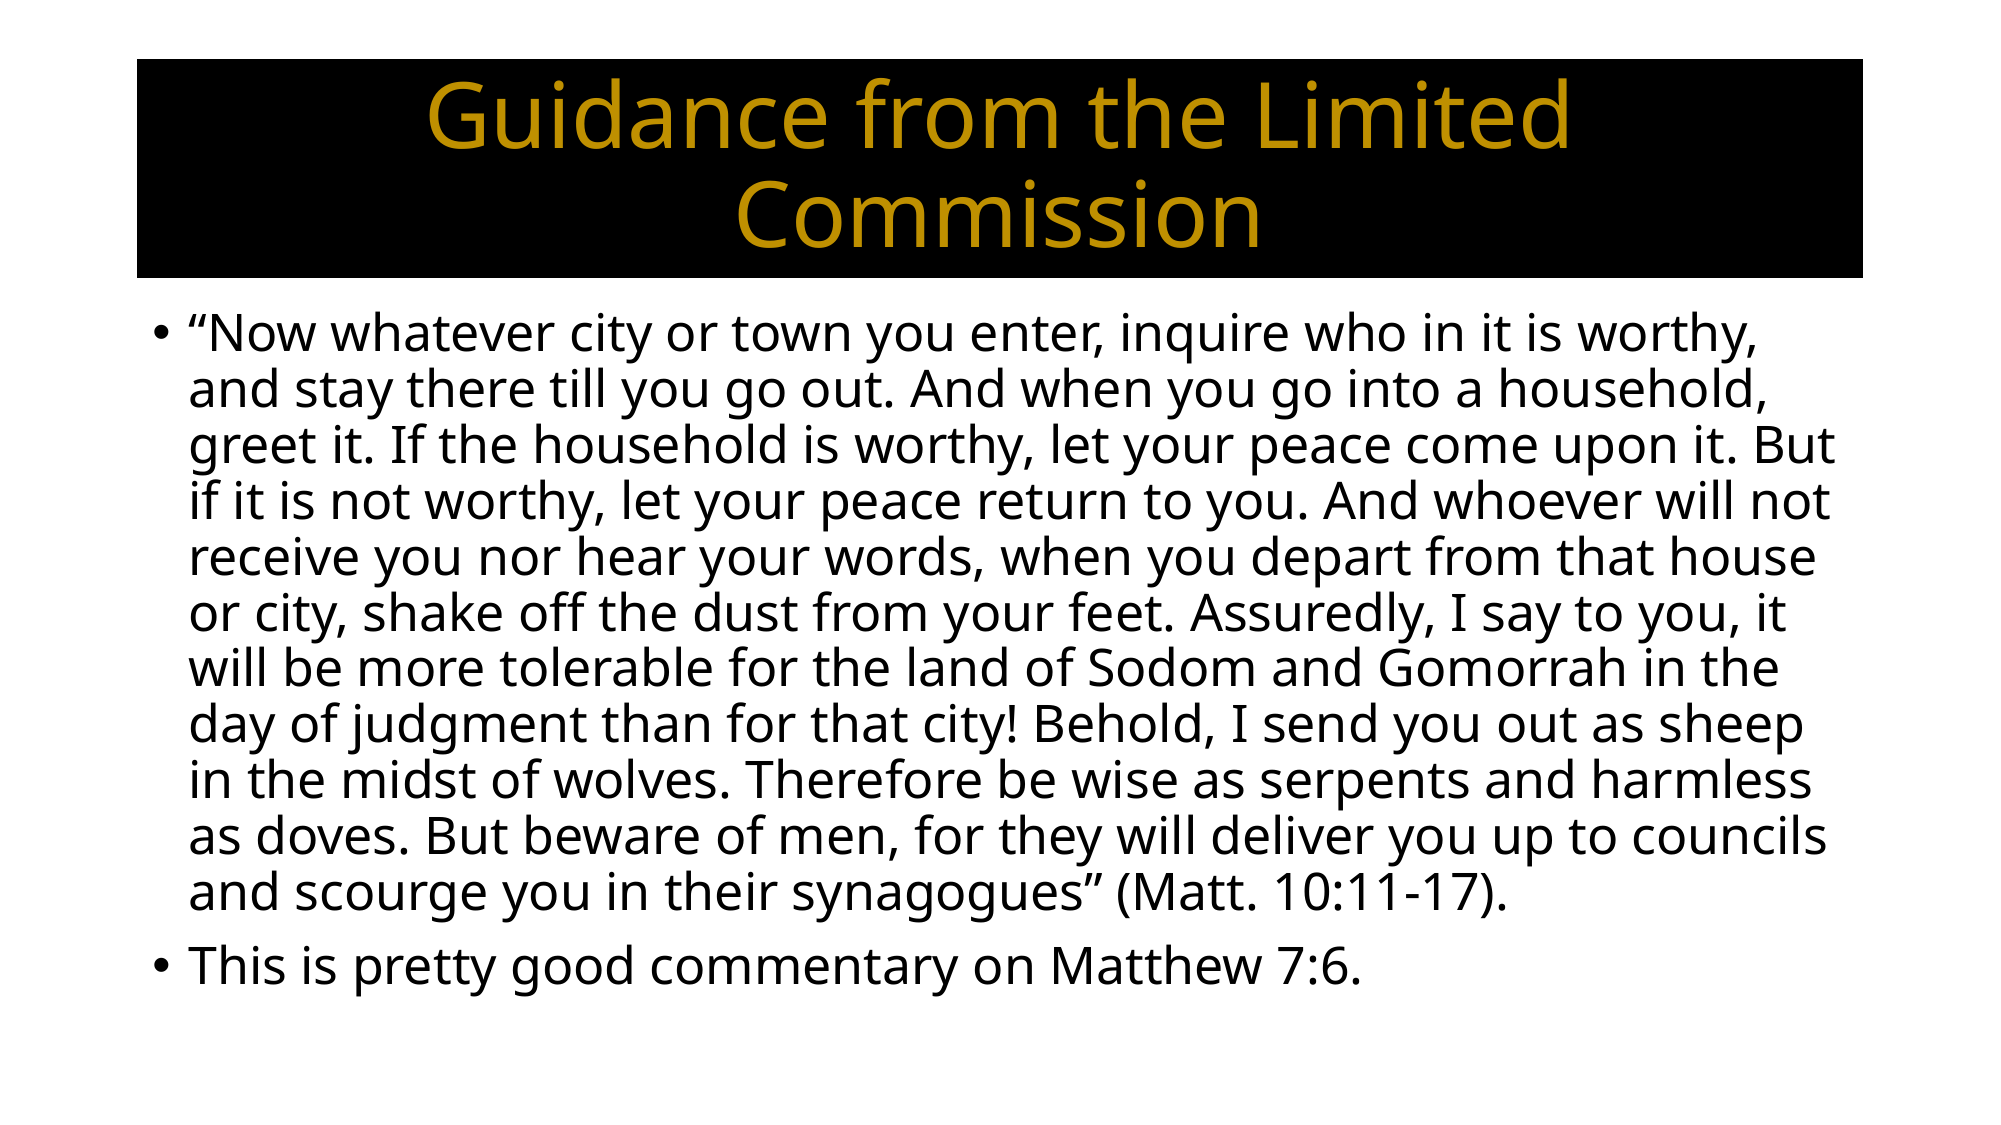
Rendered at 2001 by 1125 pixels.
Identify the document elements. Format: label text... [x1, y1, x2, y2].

title Guidance from the Limited Commission [137, 59, 1863, 278]
list “Now whatever city or town you enter, inquire who in it is worthy, and stay there till you go out. And when you go into a household, greet it. If the household is worthy, let your peace come upon it. But if it is not worthy, let your peace return to you. And whoever will not receive you nor hear your words, when you depart from that house or city, shake off the dust from your feet. Assuredly, I say to you, it will be more tolerable for the land of Sodom and Gomorrah in the day of judgment than for that city! Behold, I send you out as sheep in the midst of wolves. Therefore be wise as serpents and harmless as doves. But beware of men, for they will deliver you up to councils and scourge you in their synagogues” (Matt. 10:11-17). This is pretty good commentary on Matthew 7:6. [137, 299, 1863, 1014]
